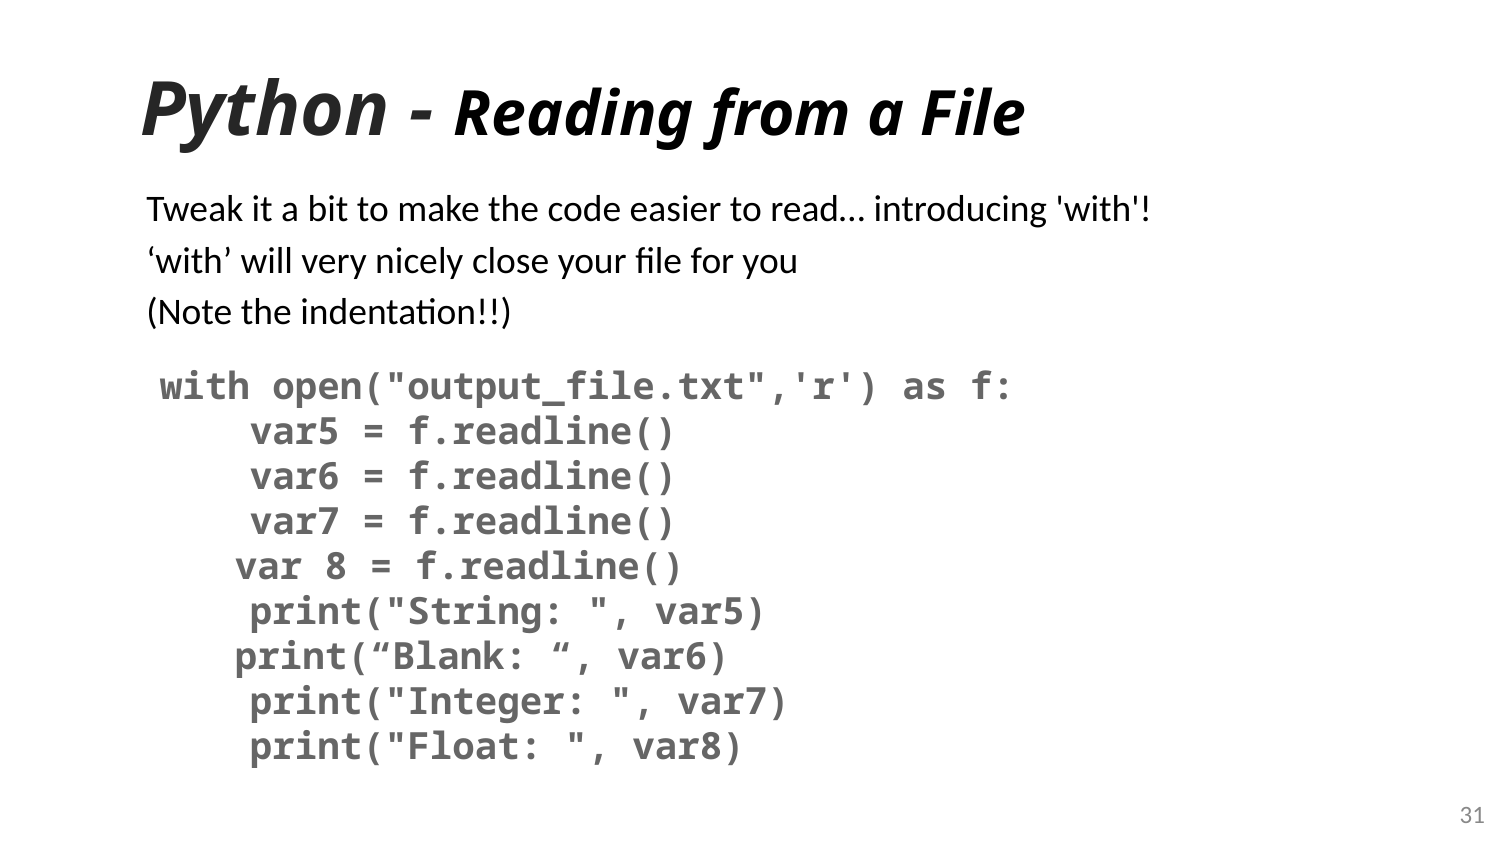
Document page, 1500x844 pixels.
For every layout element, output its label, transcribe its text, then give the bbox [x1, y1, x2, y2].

text_box with open("output_file.txt",'r') as f: var5 = f.readline() var6 = f.readline() var7 = f.readline() var 8 = f.readline() print("String: ", var5) print(“Blank: “, var6) print("Integer: ", var7) print("Float: ", var8) [144, 347, 1369, 649]
title Python - Reading from a File [125, 62, 1363, 160]
slide_number ‹#› [1401, 782, 1500, 844]
list Tweak it a bit to make the code easier to read… introducing 'with'! ‘with’ will very nicely close your file for you (Note the indentation!!) [131, 169, 1369, 249]
